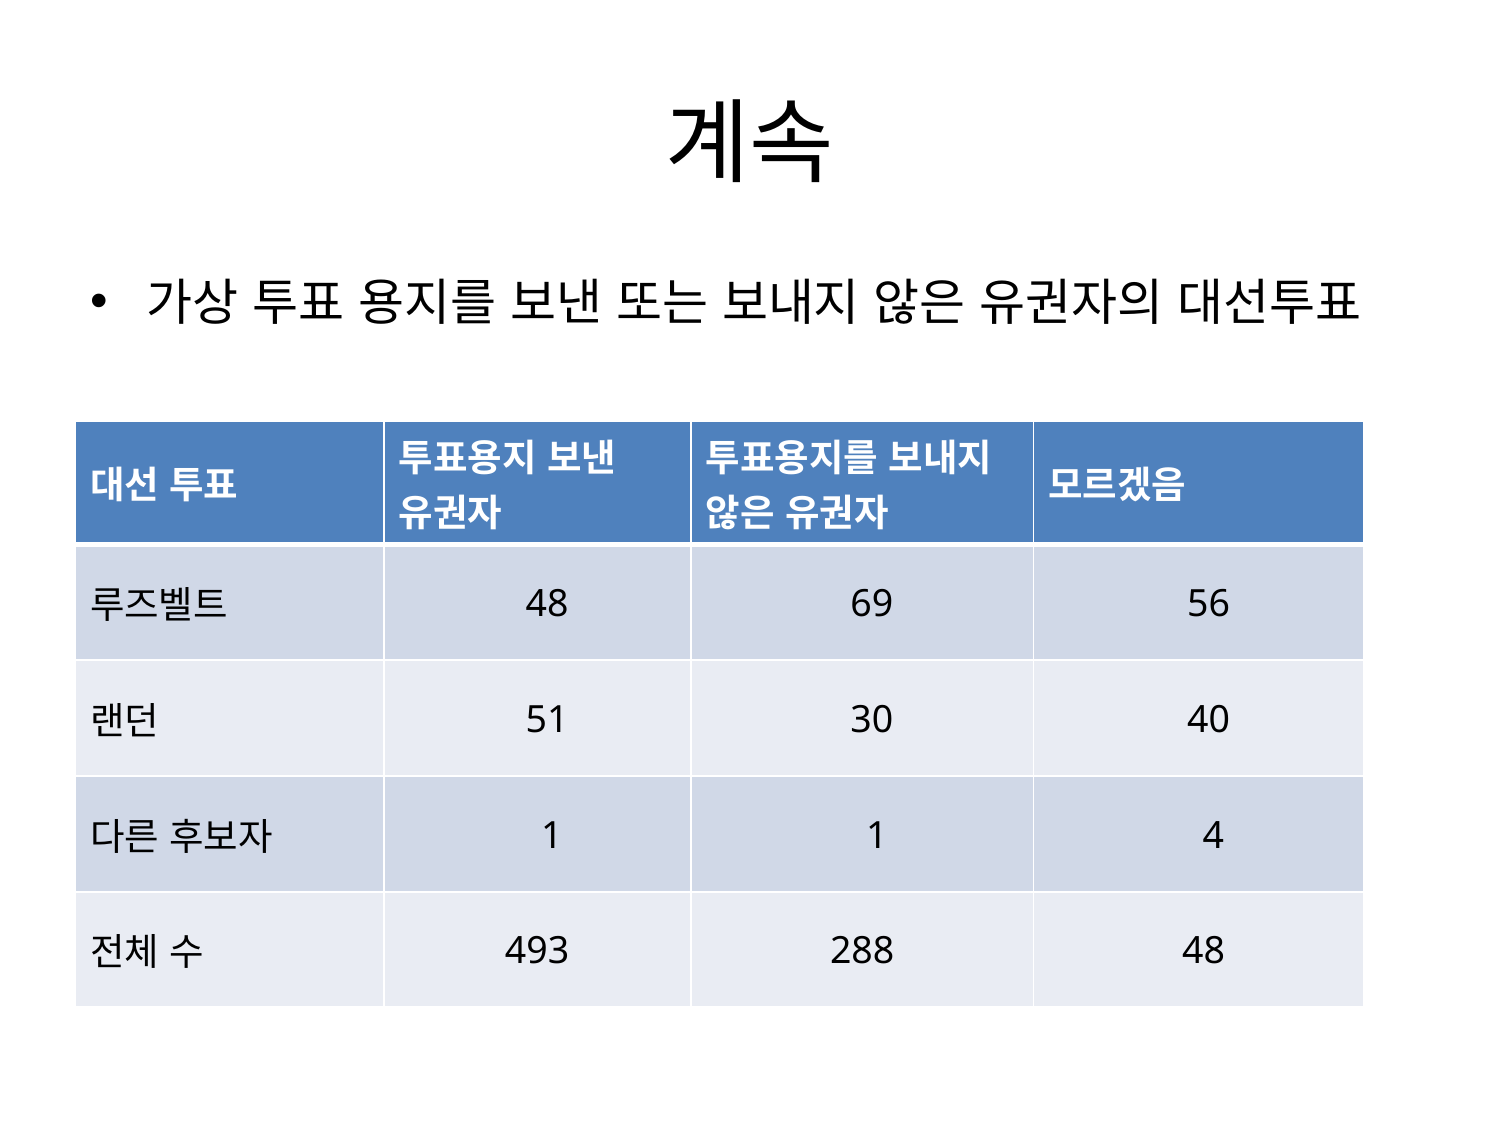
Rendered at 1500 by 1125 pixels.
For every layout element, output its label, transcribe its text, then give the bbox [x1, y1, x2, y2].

table_cell 루즈벨트 [76, 547, 383, 659]
table_cell 69 [692, 547, 1033, 659]
table_cell 56 [1034, 547, 1363, 659]
table_cell 493 [385, 893, 690, 1006]
list 가상 투표 용지를 보낸 또는 보내지 않은 유권자의 대선투표 [75, 262, 1425, 1005]
table_cell 51 [385, 661, 690, 775]
title 계속 [75, 45, 1425, 233]
table_header 투표용지 보낸 유권자 [385, 422, 690, 542]
table_cell 288 [692, 893, 1033, 1006]
table_cell 랜던 [76, 661, 383, 775]
table_cell 1 [385, 777, 690, 891]
table_cell 4 [1034, 777, 1363, 891]
table_cell 40 [1034, 661, 1363, 775]
table_cell 48 [1034, 893, 1363, 1006]
table_header 대선 투표 [76, 422, 383, 542]
table_cell 1 [692, 777, 1033, 891]
table_header 투표용지를 보내지 않은 유권자 [692, 422, 1033, 542]
table_cell 48 [385, 547, 690, 659]
table_header 모르겠음 [1034, 422, 1363, 542]
table_cell 전체 수 [76, 893, 383, 1006]
table_cell 다른 후보자 [76, 777, 383, 891]
table_cell 30 [692, 661, 1033, 775]
